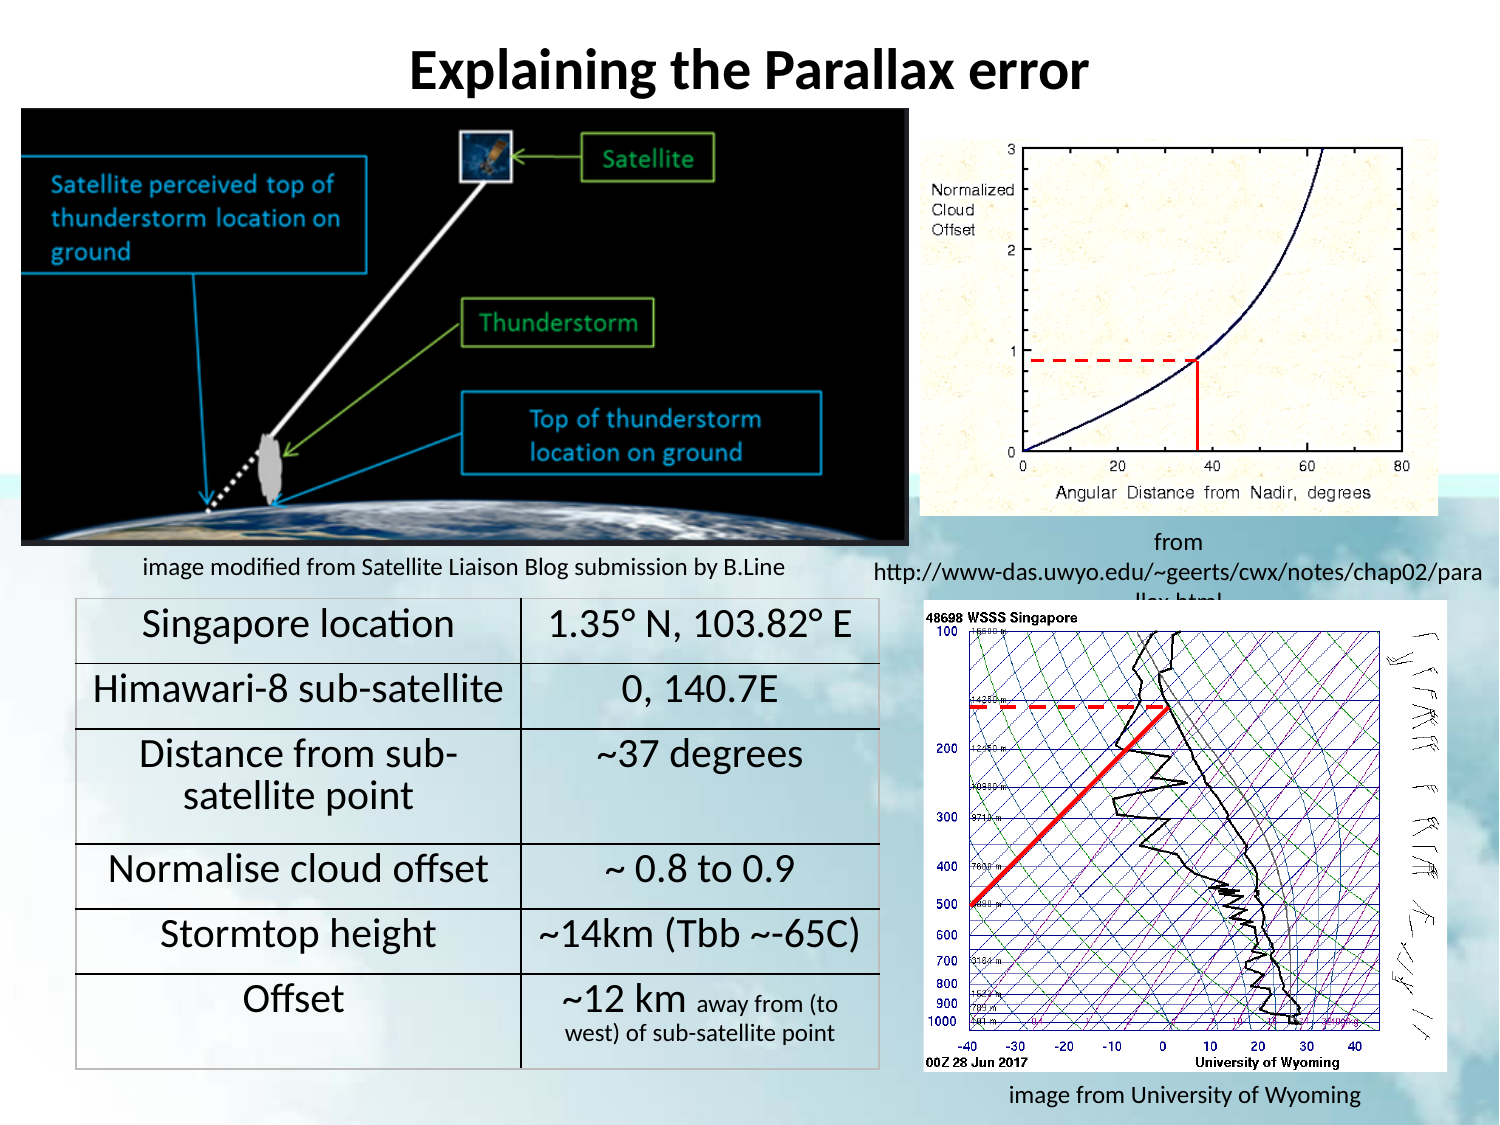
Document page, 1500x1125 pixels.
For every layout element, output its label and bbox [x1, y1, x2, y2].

picture [0, 0, 1499, 1125]
text_box [919, 138, 1439, 516]
text_box [970, 708, 1169, 907]
